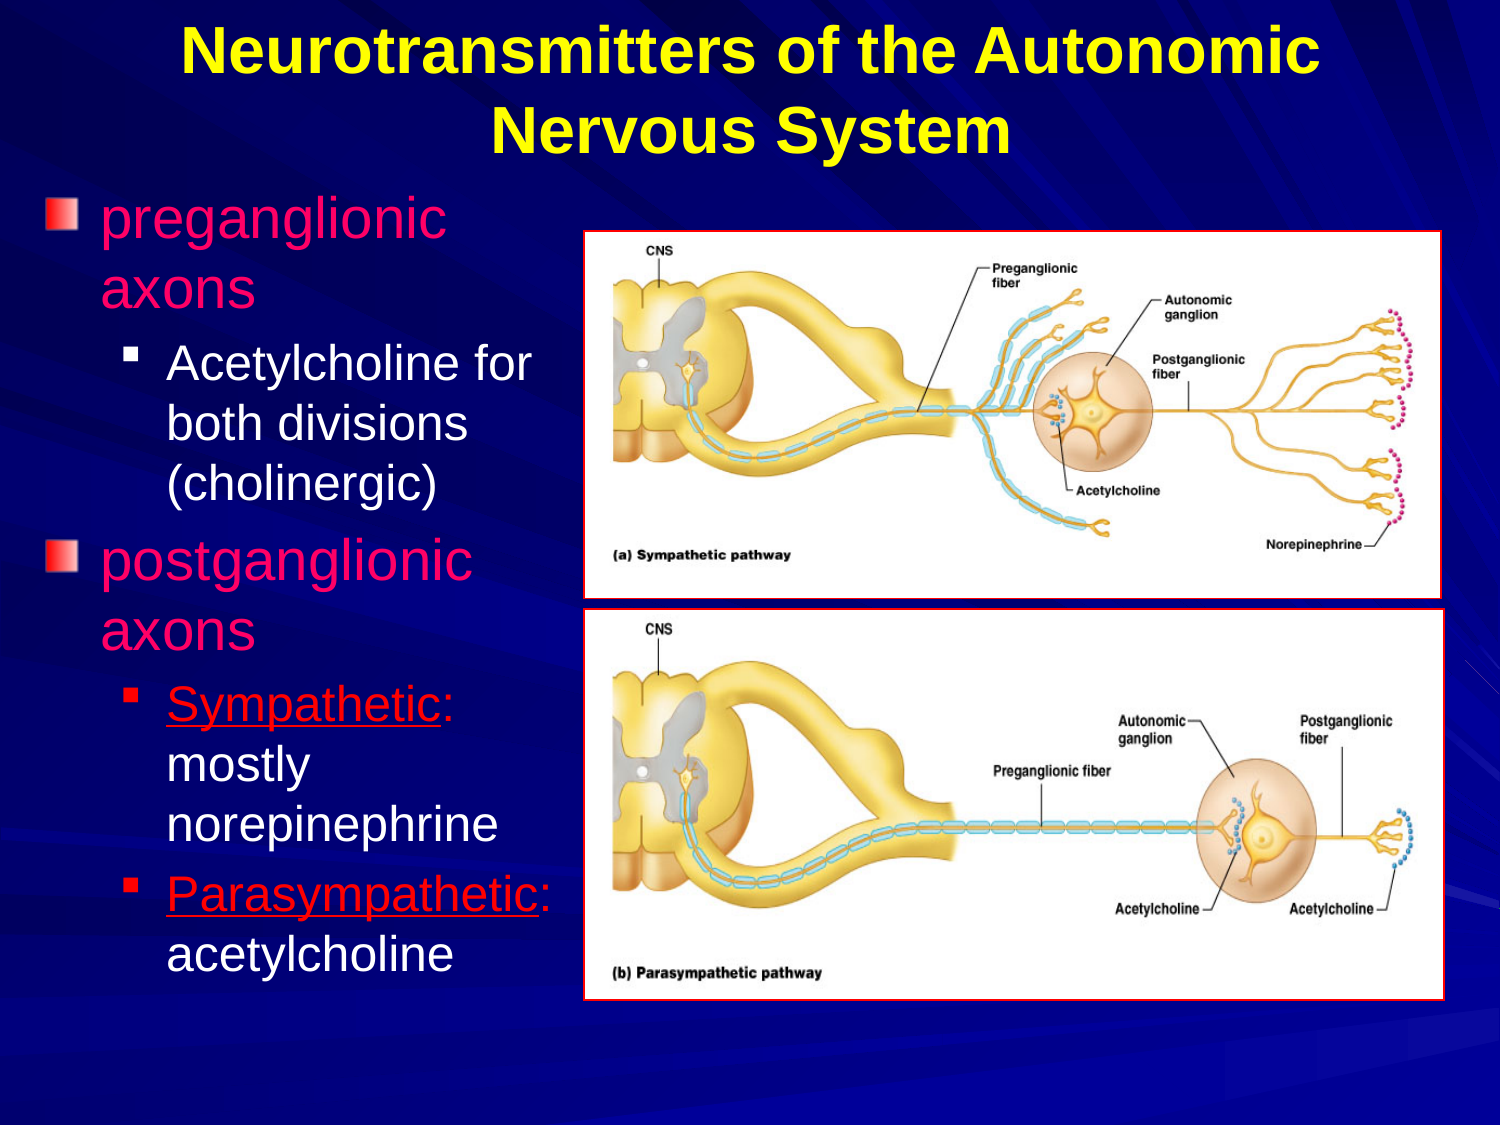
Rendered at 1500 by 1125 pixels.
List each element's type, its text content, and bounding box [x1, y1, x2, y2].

title Neurotransmitters of the Autonomic Nervous System [76, 0, 1428, 175]
picture [44, 196, 82, 234]
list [584, 231, 1441, 599]
picture [584, 609, 1444, 1000]
list preganglionic axons Acetylcholine for both divisions (cholinergic) postganglionic axons Sympathetic: mostly norepinephrine Parasympathetic: acetylcholine [29, 172, 587, 1005]
picture [44, 538, 82, 576]
